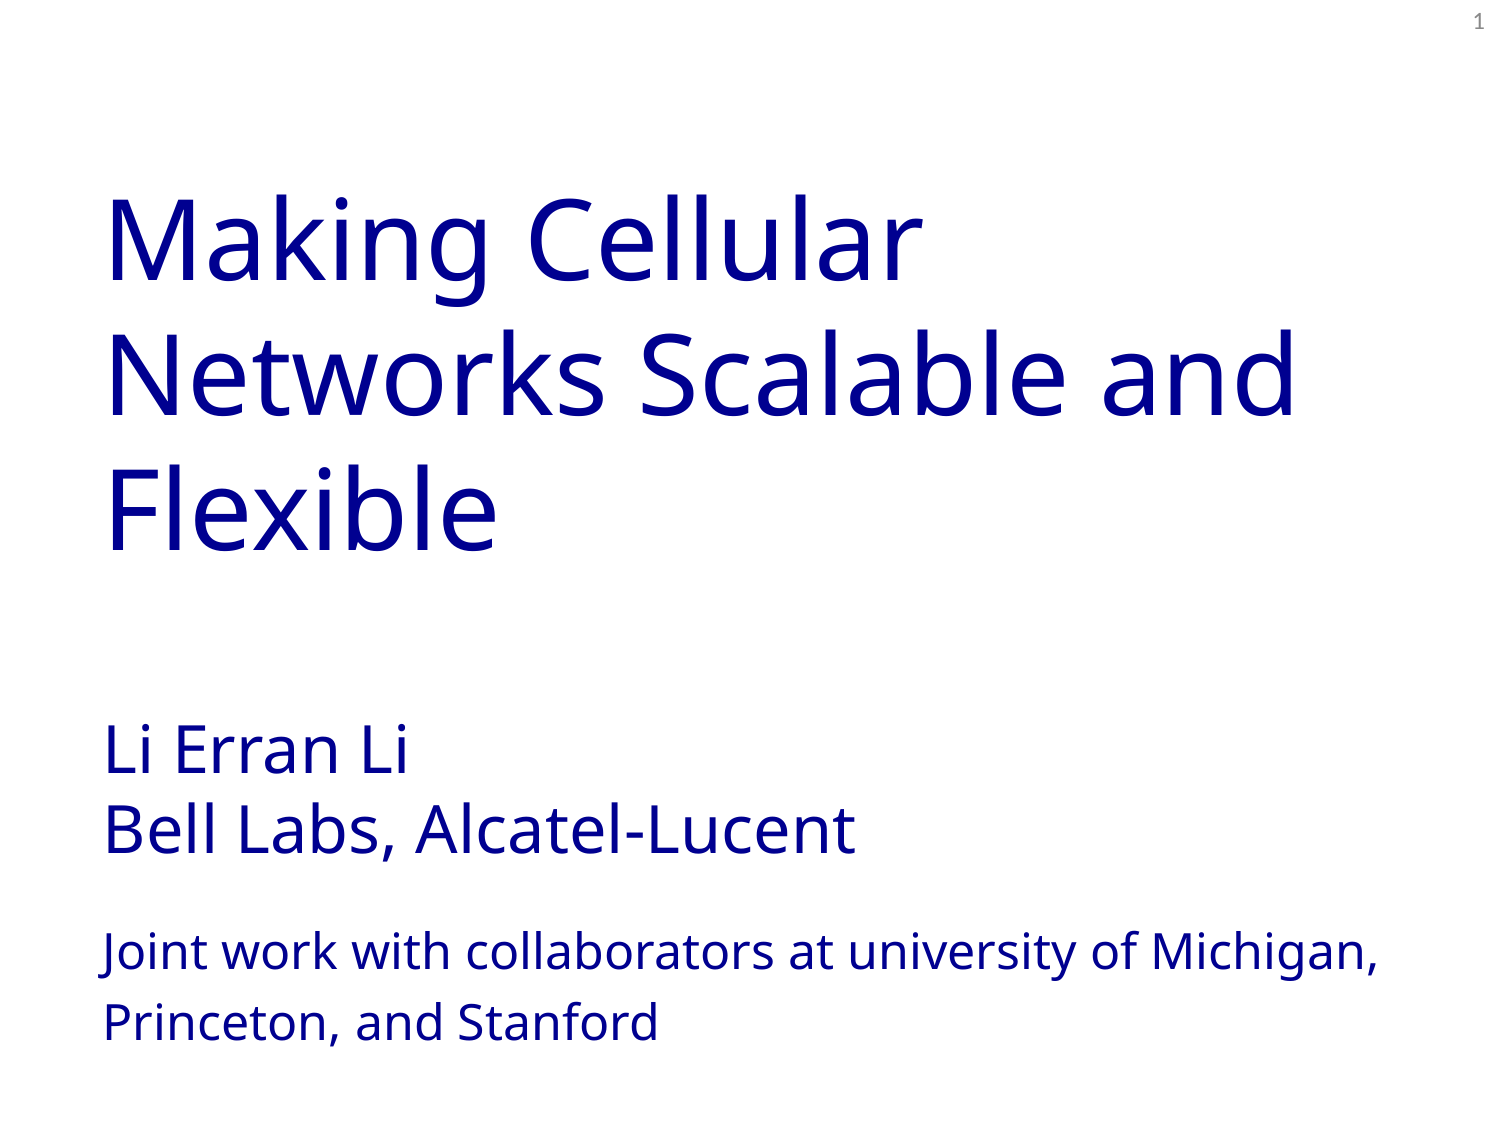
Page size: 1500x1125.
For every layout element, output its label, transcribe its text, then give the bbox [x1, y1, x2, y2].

title Making Cellular Networks Scalable and Flexible [87, 237, 1407, 639]
text_box Li Erran Li Bell Labs, Alcatel-Lucent [87, 699, 1407, 875]
slide_number 1 [1149, 0, 1500, 50]
text_box Joint work with collaborators at university of Michigan, Princeton, and Stanford [87, 912, 1500, 1063]
